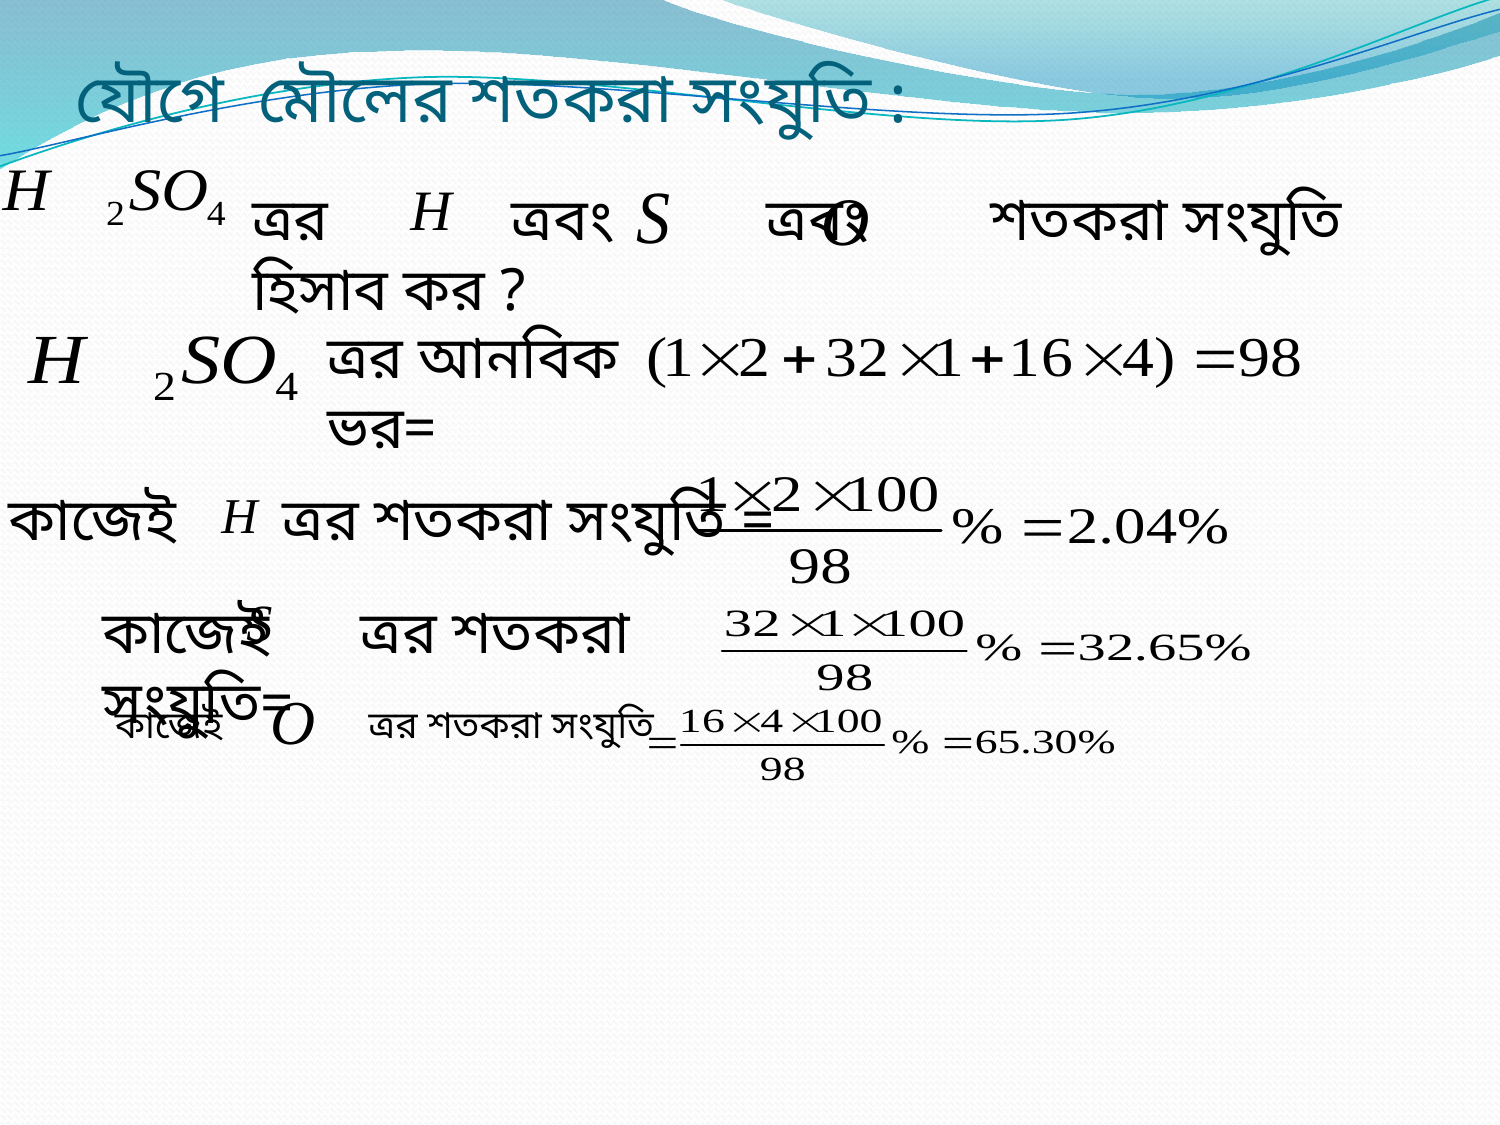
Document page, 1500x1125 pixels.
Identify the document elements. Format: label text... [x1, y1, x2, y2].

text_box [262, 687, 326, 761]
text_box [624, 174, 688, 263]
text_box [687, 462, 1238, 595]
text_box ত্রর ত্রবং ত্রবং শতকরা সংযুতি হিসাব কর ? [237, 174, 1500, 330]
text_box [812, 183, 881, 263]
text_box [399, 177, 467, 240]
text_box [637, 324, 1313, 401]
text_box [712, 599, 1263, 700]
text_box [24, 312, 313, 413]
text_box ত্রর আনবিক ভর= [312, 312, 731, 468]
title যৌগে মৌলের শতকরা সংযুতি : [75, 0, 1425, 150]
text_box কাজেই ত্রর শতকরা সংযুতি [330, 693, 705, 754]
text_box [637, 699, 1126, 788]
text_box কাজেই ত্রর শতকরা সংযুতি [100, 693, 256, 754]
text_box কাজেই ত্রর শতকরা সংযুতি= [87, 587, 705, 743]
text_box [218, 487, 311, 551]
text_box কাজেই ত্রর শতকরা সংযুতি = [0, 474, 680, 560]
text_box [237, 592, 286, 655]
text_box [0, 149, 238, 236]
